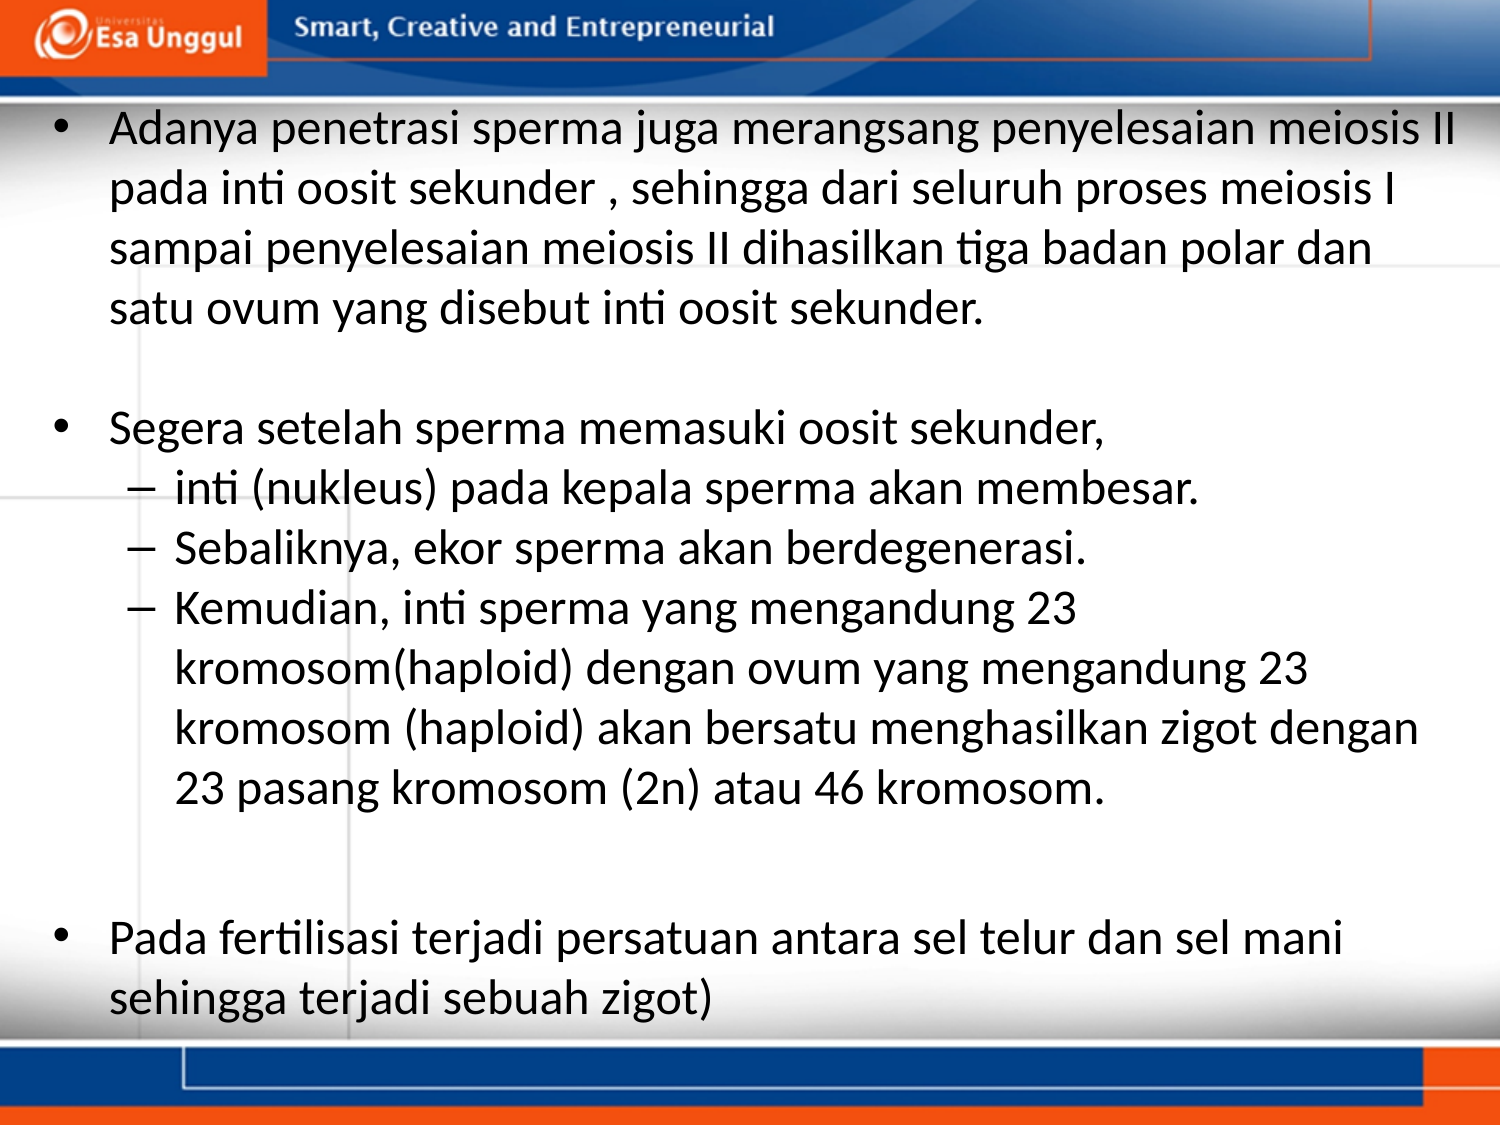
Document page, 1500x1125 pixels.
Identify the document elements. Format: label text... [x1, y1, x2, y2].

picture [0, 0, 1500, 1125]
list Adanya penetrasi sperma juga merangsang penyelesaian meiosis II pada inti oosit sekunder , sehingga dari seluruh proses meiosis I sampai penyelesaian meiosis II dihasilkan tiga badan polar dan satu ovum yang disebut inti oosit sekunder. Segera setelah sperma memasuki oosit sekunder, inti (nukleus) pada kepala sperma akan membesar. Sebaliknya, ekor sperma akan berdegenerasi. Kemudian, inti sperma yang mengandung 23 kromosom(haploid) dengan ovum yang mengandung 23 kromosom (haploid) akan bersatu menghasilkan zigot dengan 23 pasang kromosom (2n) atau 46 kromosom. Pada fertilisasi terjadi persatuan antara sel telur dan sel mani sehingga terjadi sebuah zigot) [37, 87, 1475, 1005]
